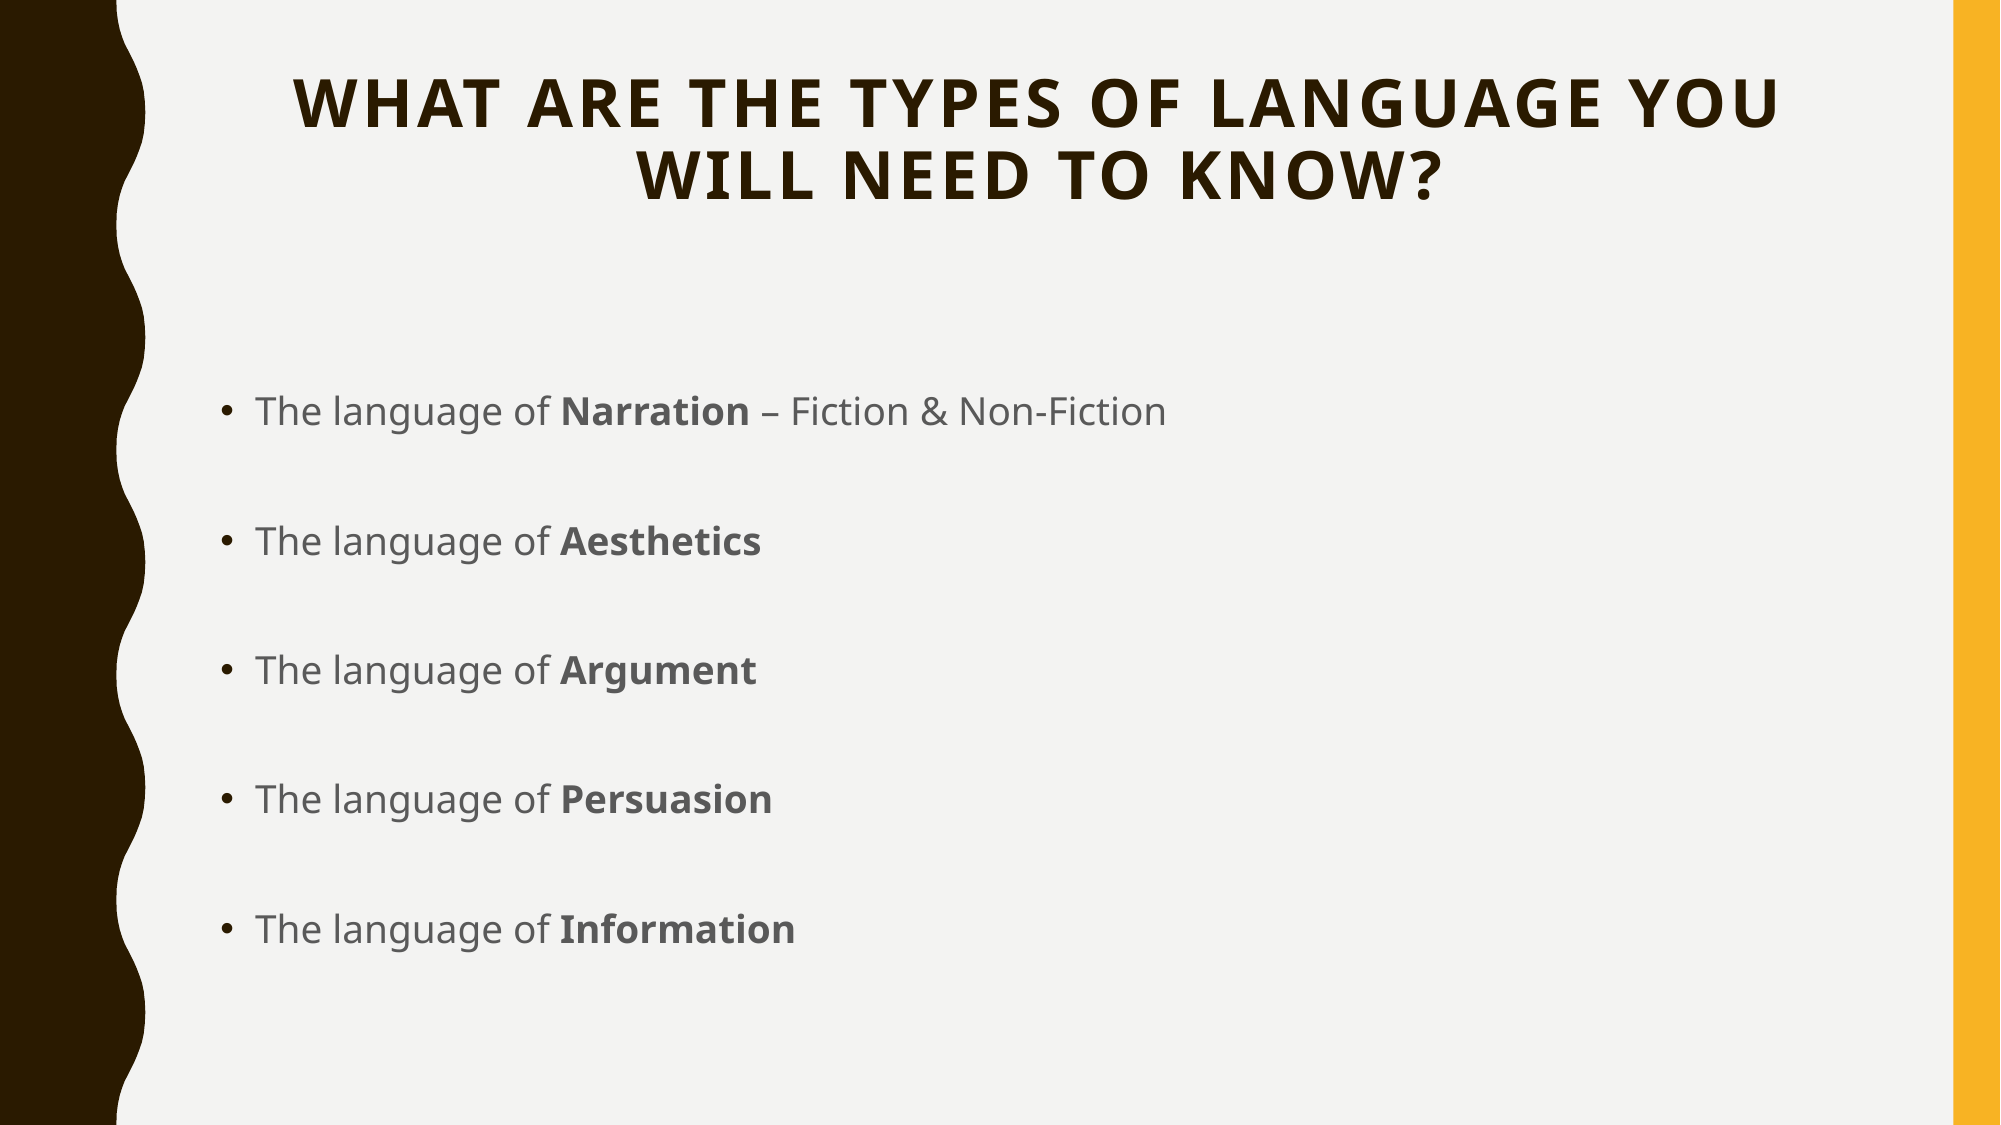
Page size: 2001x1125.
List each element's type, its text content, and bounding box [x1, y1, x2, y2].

title What are the types of language you will need to know? [205, 62, 1875, 308]
list The language of Narration – Fiction & Non-Fiction The language of Aesthetics The language of Argument The language of Persuasion The language of Information [205, 375, 1875, 965]
